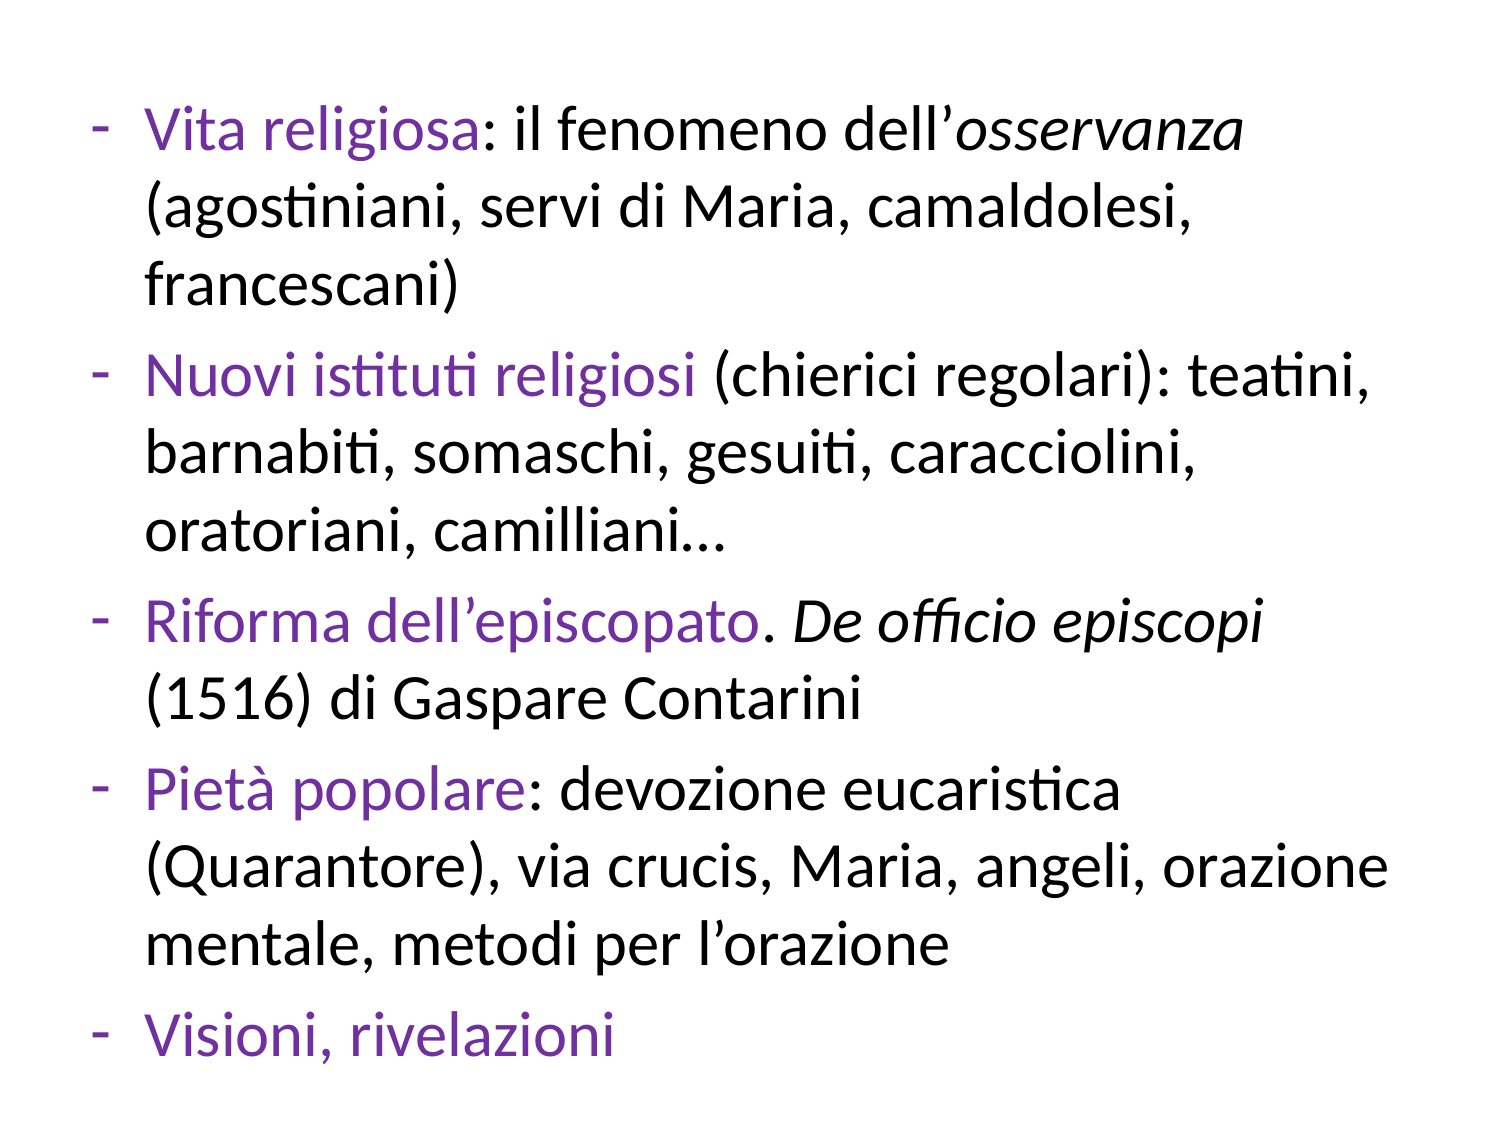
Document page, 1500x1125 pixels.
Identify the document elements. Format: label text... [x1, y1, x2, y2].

text_box Vita religiosa: il fenomeno dell’osservanza (agostiniani, servi di Maria, camaldolesi, francescani) Nuovi istituti religiosi (chierici regolari): teatini, barnabiti, somaschi, gesuiti, caracciolini, oratoriani, camilliani… Riforma dell’episcopato. De officio episcopi (1516) di Gaspare Contarini Pietà popolare: devozione eucaristica (Quarantore), via crucis, Maria, angeli, orazione mentale, metodi per l’orazione Visioni, rivelazioni [75, 78, 1425, 1083]
